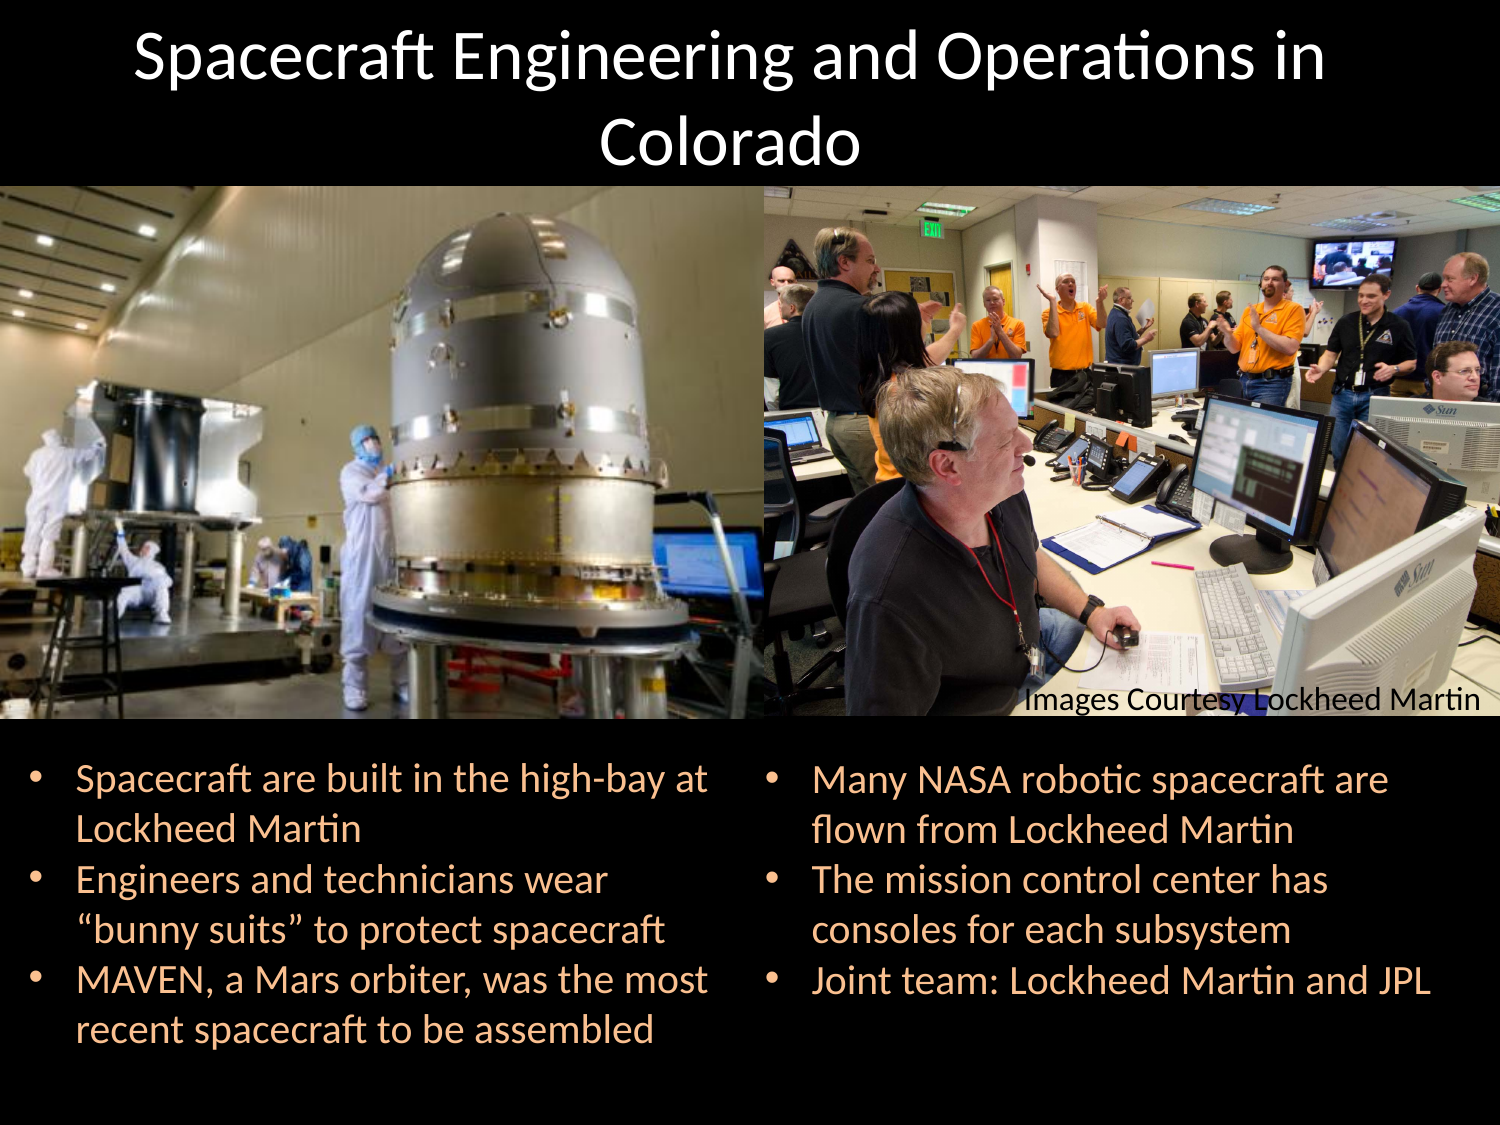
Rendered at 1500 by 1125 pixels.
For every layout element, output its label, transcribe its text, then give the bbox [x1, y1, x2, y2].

title Spacecraft Engineering and Operations in Colorado [99, 0, 1363, 184]
picture [0, 185, 1500, 719]
text_box Spacecraft are built in the high-bay at Lockheed Martin Engineers and technicians wear “bunny suits” to protect spacecraft MAVEN, a Mars orbiter, was the most recent spacecraft to be assembled [13, 743, 750, 1109]
text_box Many NASA robotic spacecraft are flown from Lockheed Martin The mission control center has consoles for each subsystem Joint team: Lockheed Martin and JPL [750, 744, 1487, 1010]
